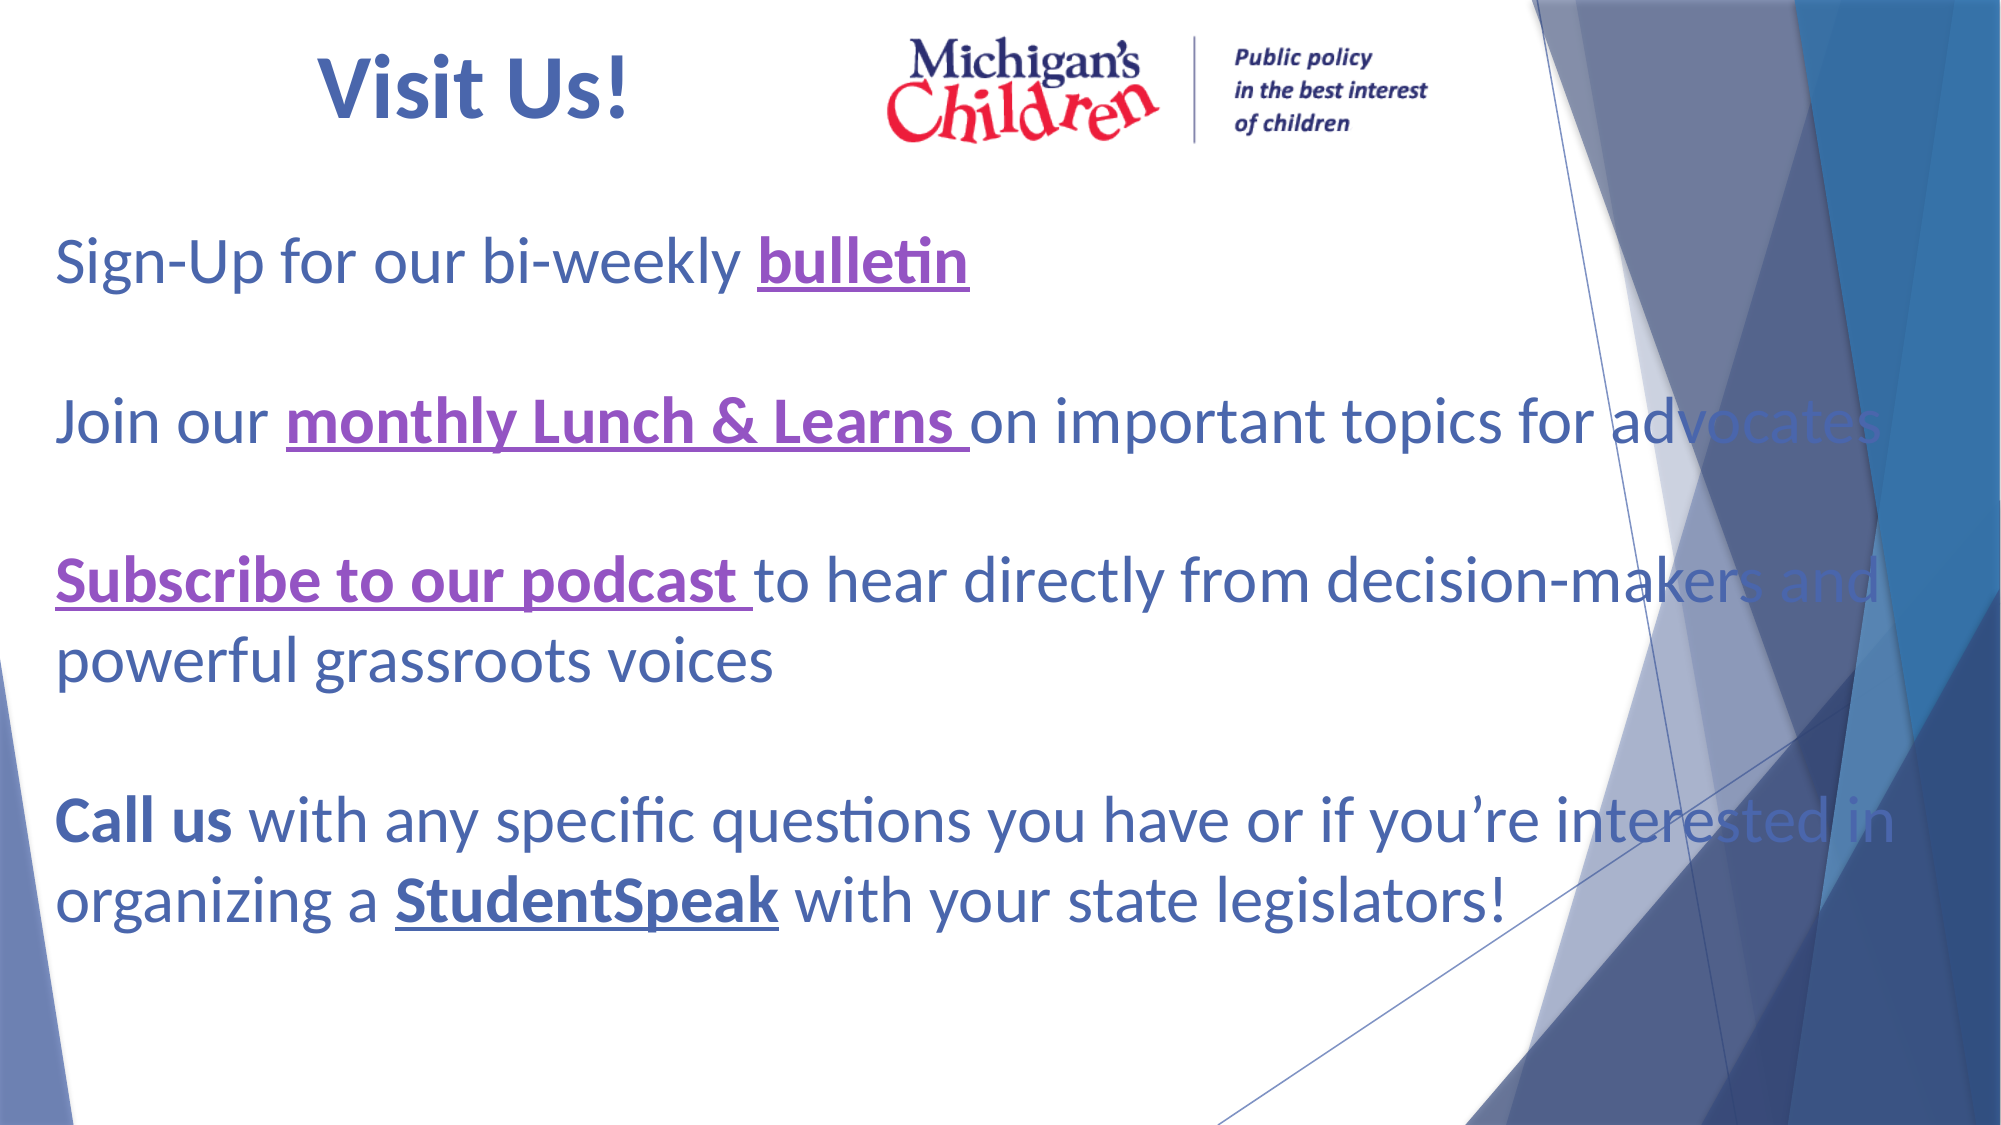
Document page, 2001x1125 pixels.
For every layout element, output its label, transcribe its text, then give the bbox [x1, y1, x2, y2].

title Visit Us! Sign-Up for our bi-weekly bulletin Join our monthly Lunch & Learns on important topics for advocates Subscribe to our podcast to hear directly from decision-makers and powerful grassroots voices Call us with any specific questions you have or if you’re interested in organizing a StudentSpeak with your state legislators! [40, 19, 1935, 1091]
list [40, 223, 1612, 1125]
picture [880, 0, 1451, 198]
